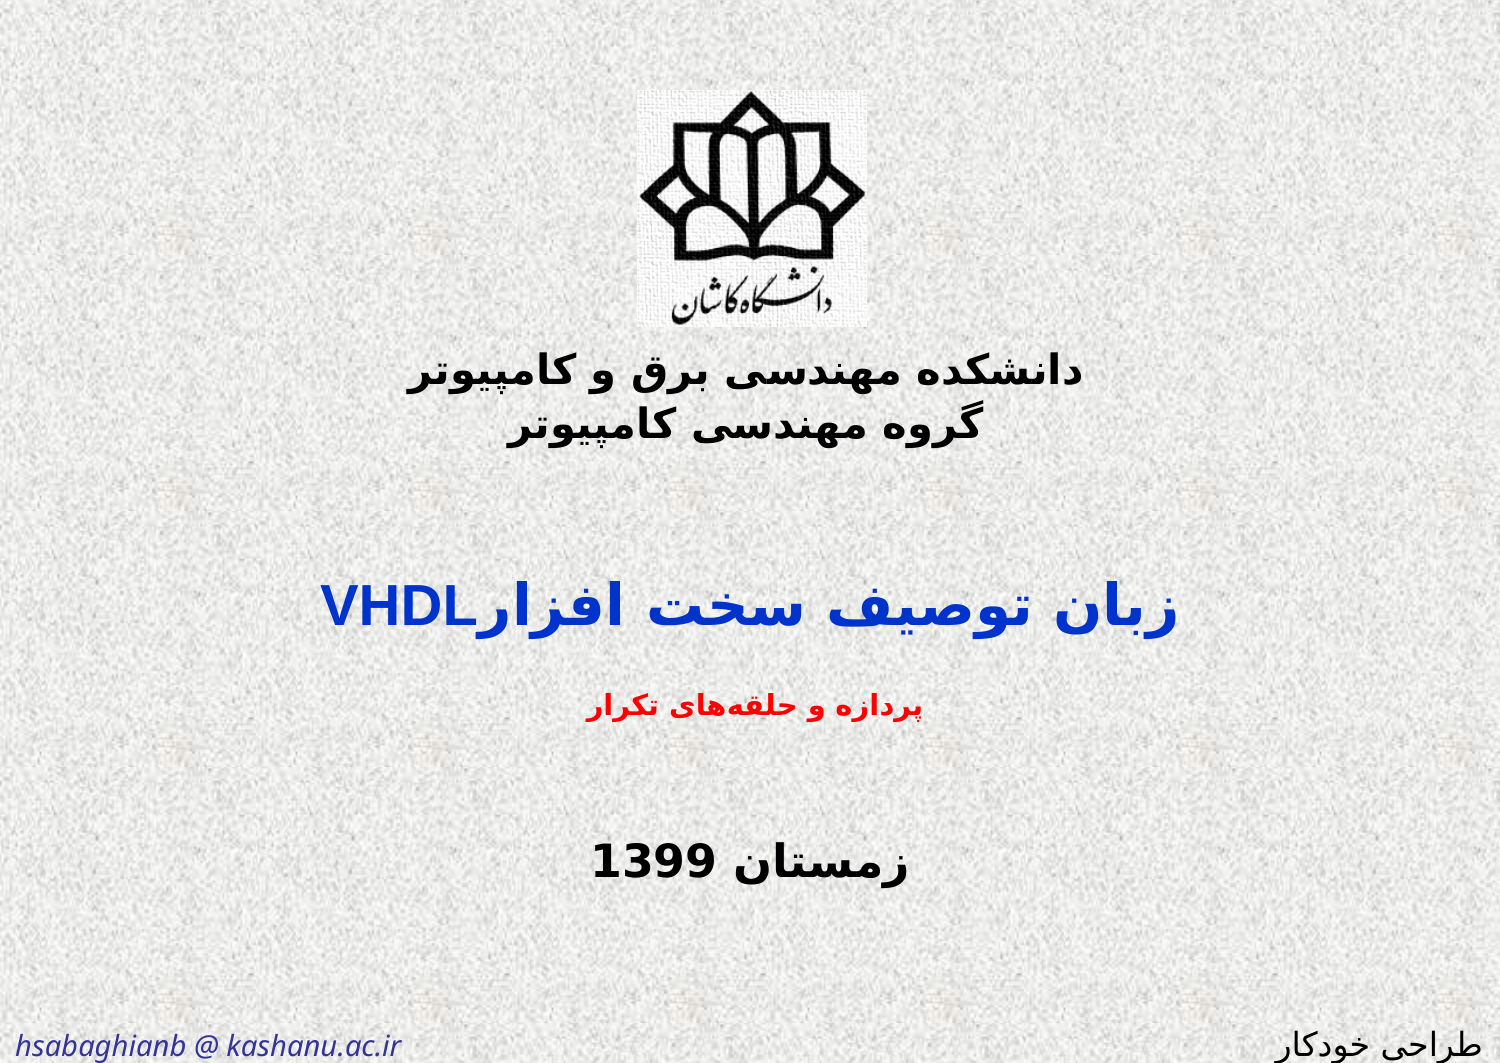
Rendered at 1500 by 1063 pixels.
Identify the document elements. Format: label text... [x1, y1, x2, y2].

text_box دانشکده مهندسی برق و کامپیوتر گروه مهندسی کامپیوتر [221, 341, 1271, 476]
subtitle زمستان 1399 [225, 824, 1276, 922]
picture [98, 1042, 106, 1054]
picture [1466, 1047, 1477, 1053]
title زبان توصيف سخت افزارVHDL پردازه و حلقه‌های تکرار [112, 483, 1388, 768]
picture [0, 0, 1500, 1063]
